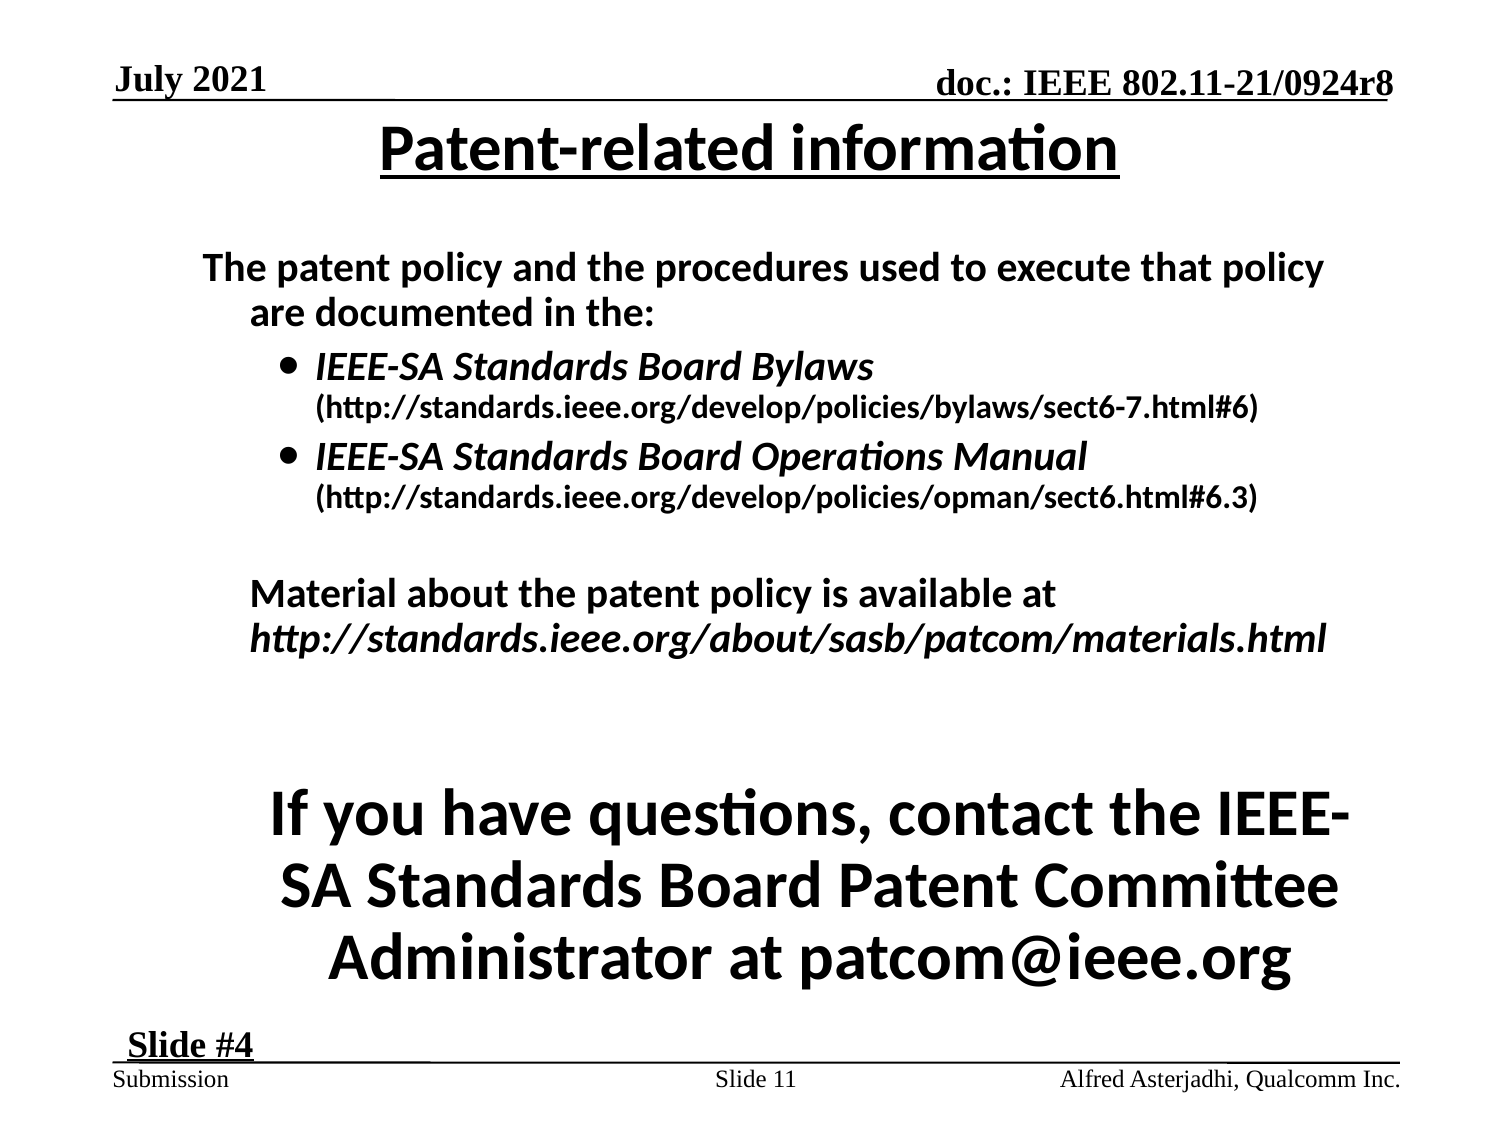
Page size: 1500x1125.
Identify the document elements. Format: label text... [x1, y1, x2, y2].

list The patent policy and the procedures used to execute that policy are documented in the: IEEE-SA Standards Board Bylaws (http://standards.ieee.org/develop/policies/bylaws/sect6-7.html#6) IEEE-SA Standards Board Operations Manual (http://standards.ieee.org/develop/policies/opman/sect6.html#6.3) Material about the patent policy is available at http://standards.ieee.org/about/sasb/patcom/materials.html If you have questions, contact the IEEE-SA Standards Board Patent Committee Administrator at patcom@ieee.org [112, 237, 1388, 913]
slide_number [114, 54, 493, 100]
slide_number Slide 11 [712, 1061, 800, 1123]
title Patent-related information [112, 112, 1388, 176]
footer Alfred Asterjadhi, Qualcomm Inc. [878, 1061, 1402, 1093]
text_box Slide #4 [112, 1012, 269, 1073]
